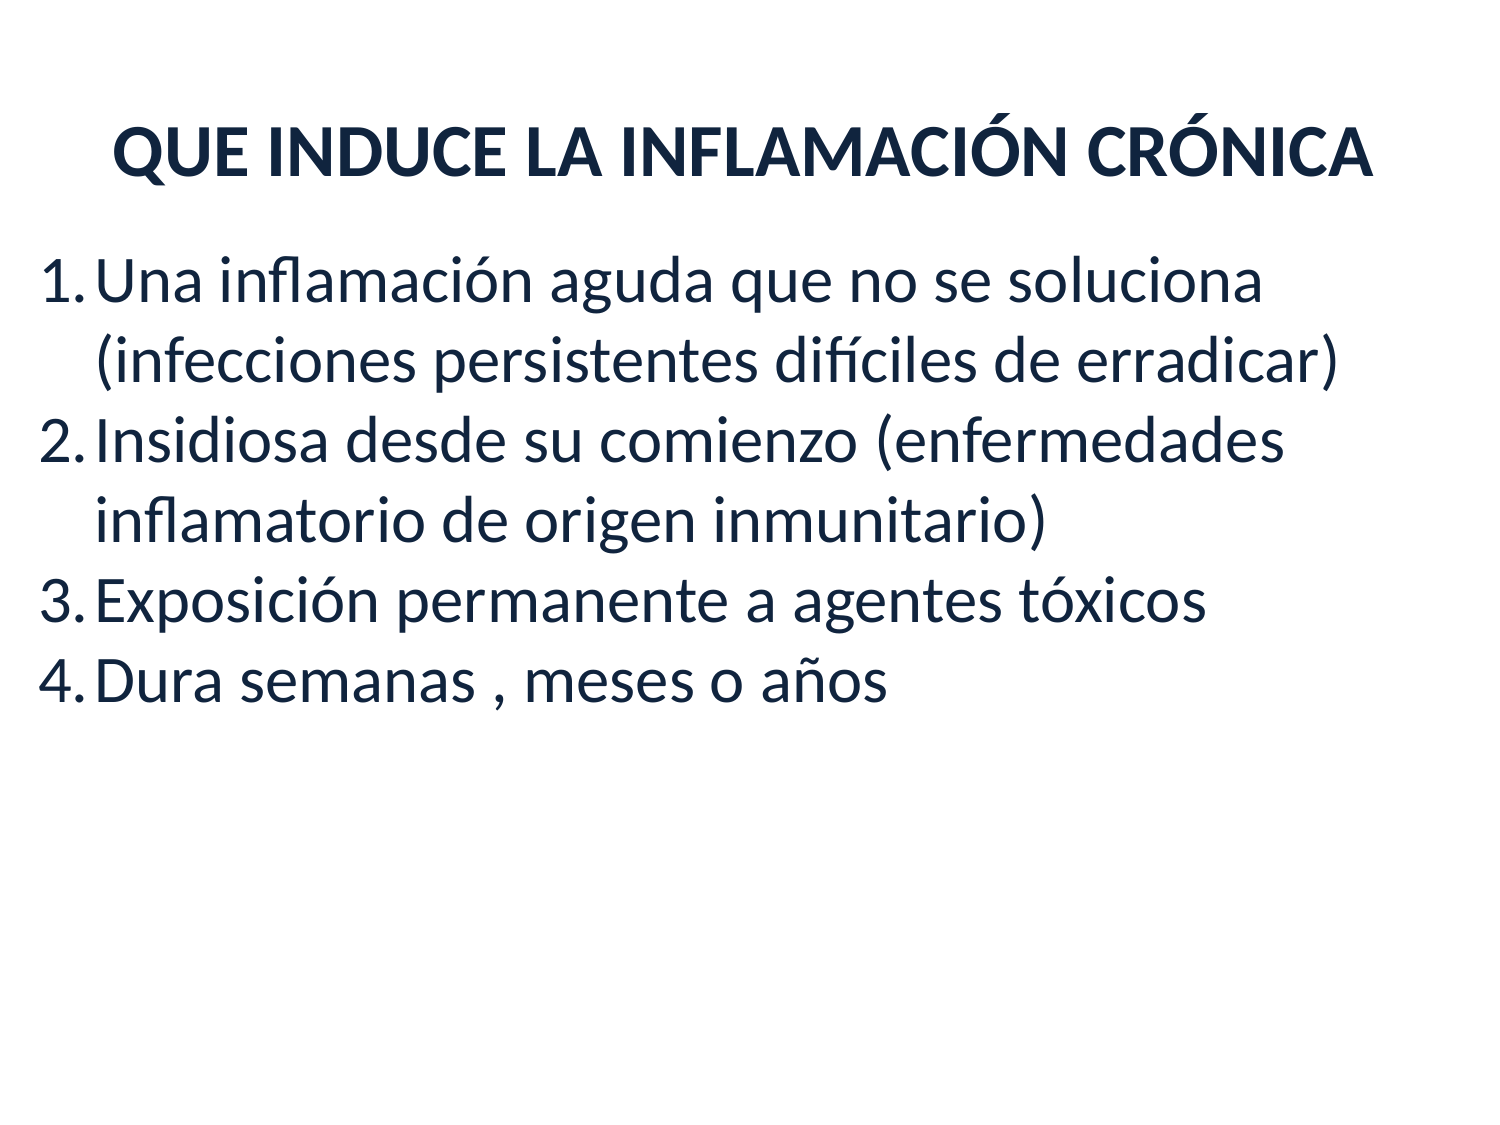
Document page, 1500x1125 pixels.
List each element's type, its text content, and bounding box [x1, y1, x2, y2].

text_box QUE INDUCE LA INFLAMACIÓN CRÓNICA Una inflamación aguda que no se soluciona (infecciones persistentes difíciles de erradicar) Insidiosa desde su comienzo (enfermedades inflamatorio de origen inmunitario) Exposición permanente a agentes tóxicos Dura semanas , meses o años [23, 93, 1465, 724]
